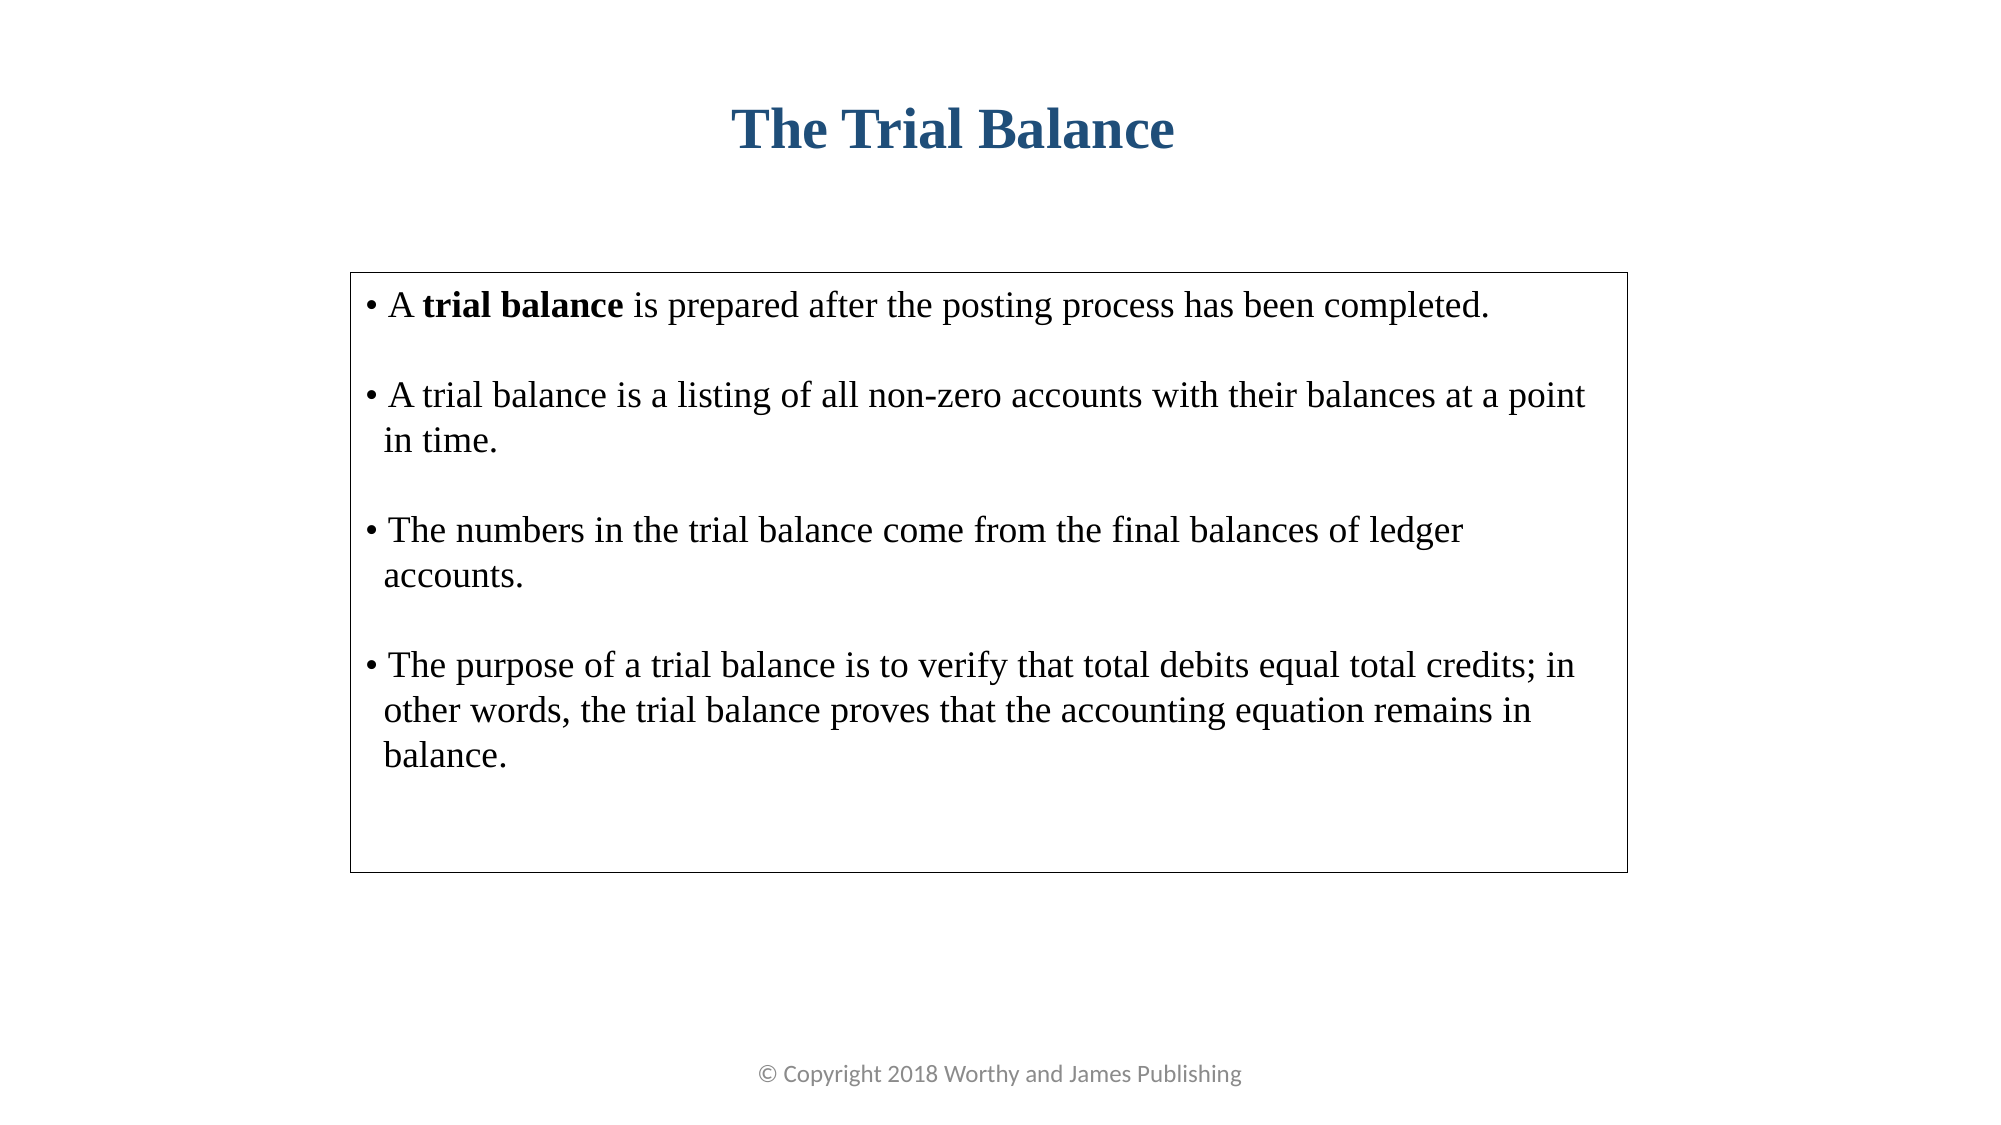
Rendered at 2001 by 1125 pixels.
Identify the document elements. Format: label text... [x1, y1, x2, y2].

text_box • A trial balance is prepared after the posting process has been completed. • A trial balance is a listing of all non-zero accounts with their balances at a point in time. • The numbers in the trial balance come from the final balances of ledger accounts. • The purpose of a trial balance is to verify that total debits equal total credits; in other words, the trial balance proves that the accounting equation remains in balance. [350, 272, 1628, 873]
footer © Copyright 2018 Worthy and James Publishing [662, 1042, 1338, 1103]
text_box The Trial Balance [716, 82, 1191, 168]
